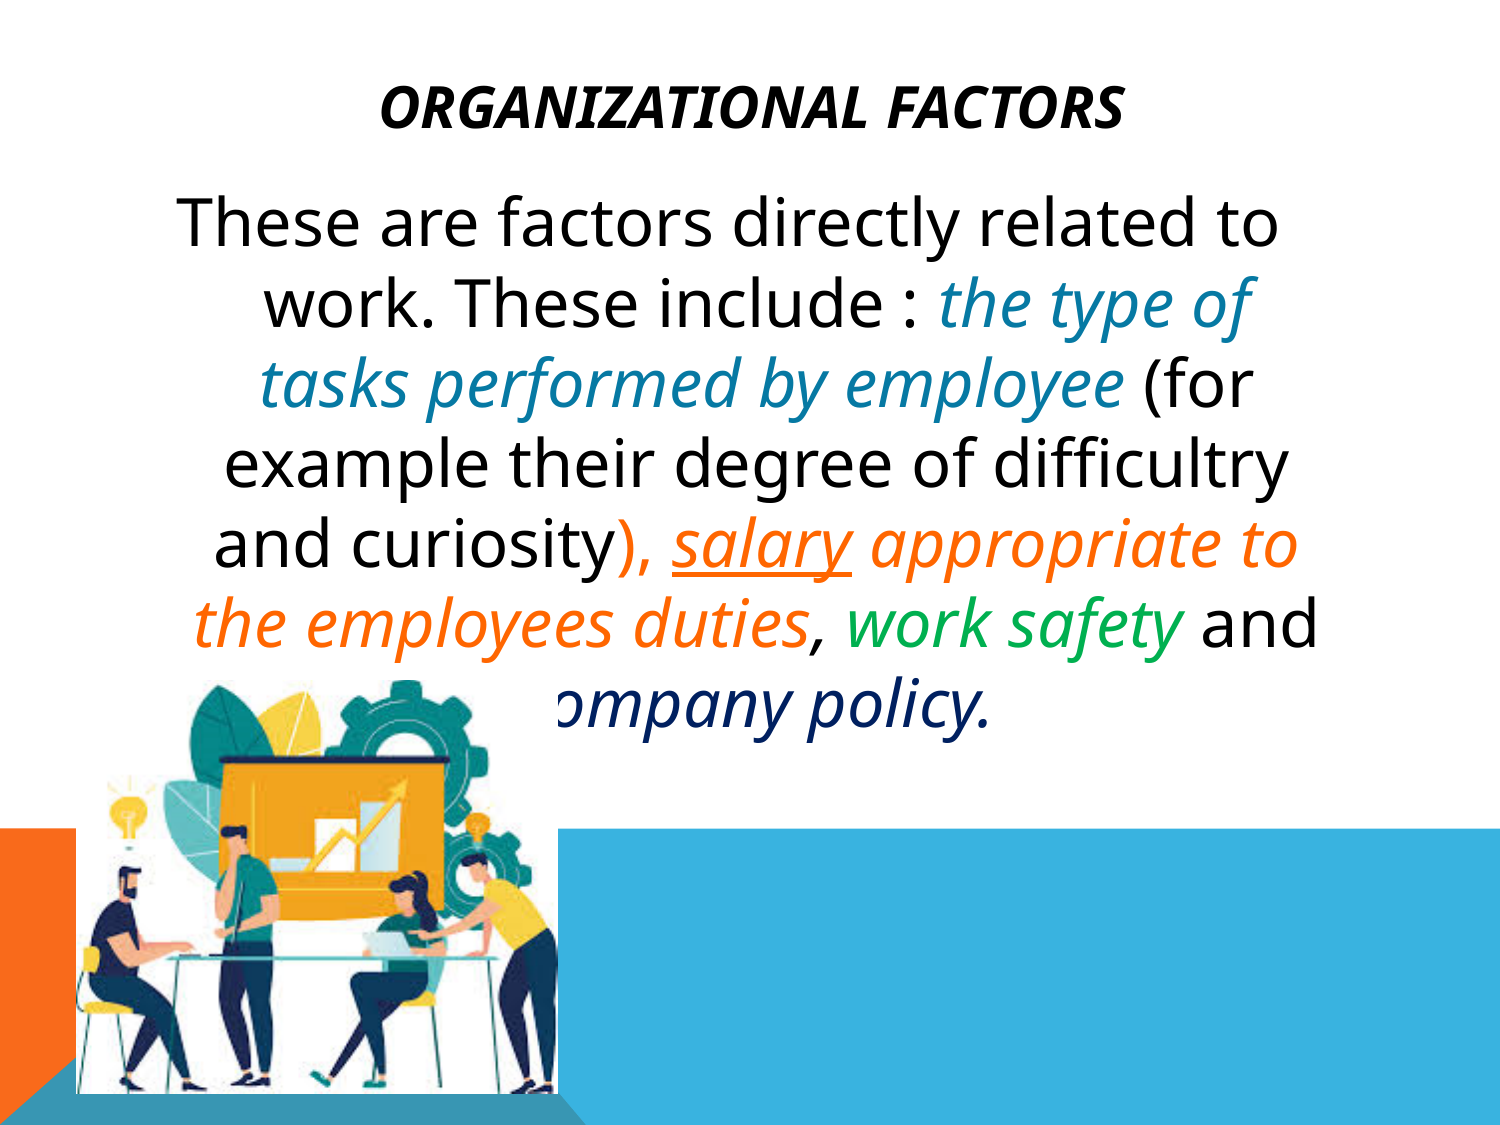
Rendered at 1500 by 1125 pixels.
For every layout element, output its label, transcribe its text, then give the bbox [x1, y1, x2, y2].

list These are factors directly related to work. These include : the type of tasks performed by employee (for example their degree of difficultry and curiosity), salary appropriate to the employees duties, work safety and company policy. [112, 172, 1346, 760]
picture [76, 680, 558, 1095]
title Organizational factors [135, 60, 1369, 150]
